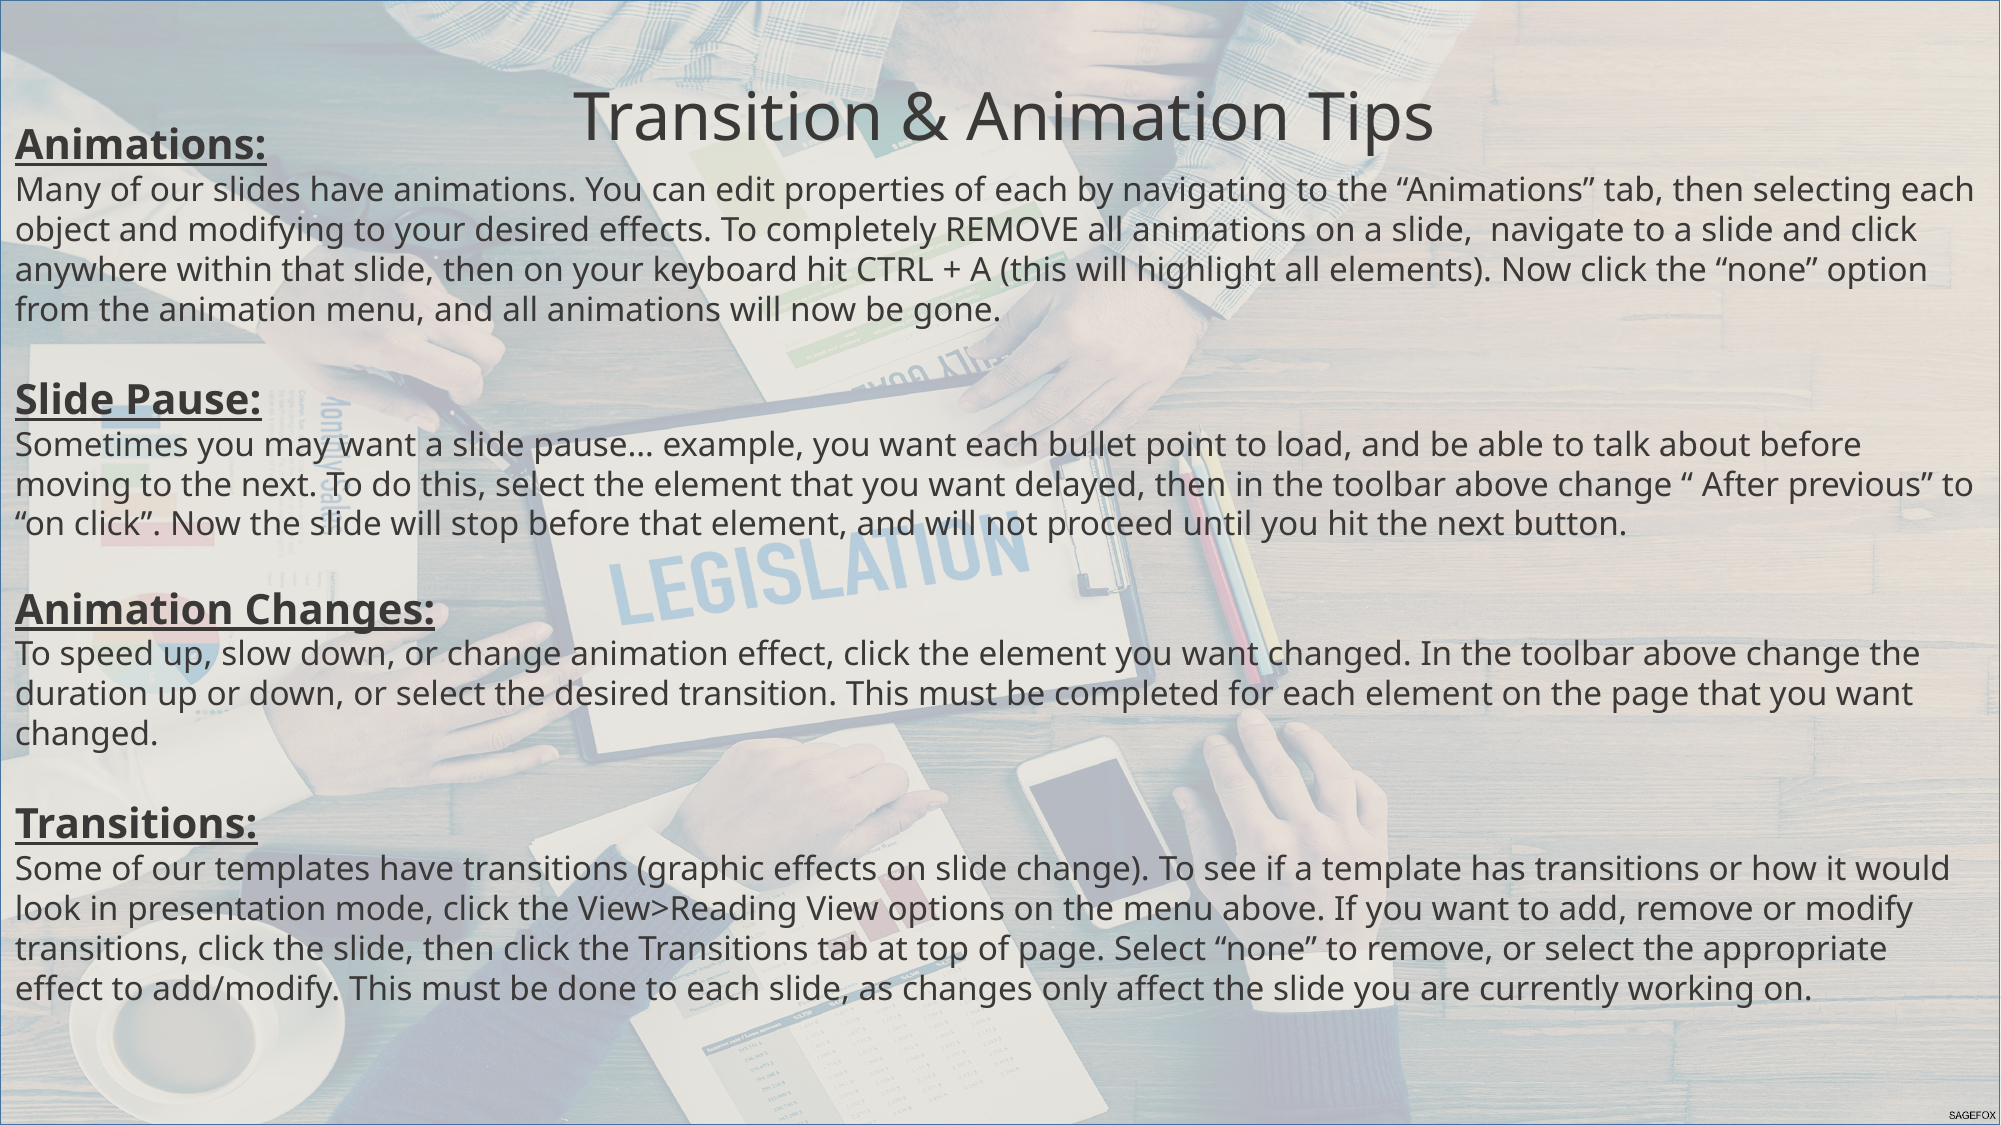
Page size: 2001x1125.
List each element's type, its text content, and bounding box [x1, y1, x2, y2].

title Transition & Animation Tips [477, 59, 1532, 177]
text_box Animations: Many of our slides have animations. You can edit properties of each by navigating to the “Animations” tab, then selecting each object and modifying to your desired effects. To completely REMOVE all animations on a slide, navigate to a slide and click anywhere within that slide, then on your keyboard hit CTRL + A (this will highlight all elements). Now click the “none” option from the animation menu, and all animations will now be gone. Slide Pause: Sometimes you may want a slide pause… example, you want each bullet point to load, and be able to talk about before moving to the next. To do this, select the element that you want delayed, then in the toolbar above change “ After previous” to “on click”. Now the slide will stop before that element, and will not proceed until you hit the next button. Animation Changes: To speed up, slow down, or change animation effect, click the element you want changed. In the toolbar above change the duration up or down, or select the desired transition. This must be completed for each element on the page that you want changed. Transitions: Some of our templates have transitions (graphic effects on slide change). To see if a template has transitions or how it would look in presentation mode, click the View>Reading View options on the menu above. If you want to add, remove or modify transitions, click the slide, then click the Transitions tab at top of page. Select “none” to remove, or select the appropriate effect to add/modify. This must be done to each slide, as changes only affect the slide you are currently working on. [0, 0, 2000, 1125]
